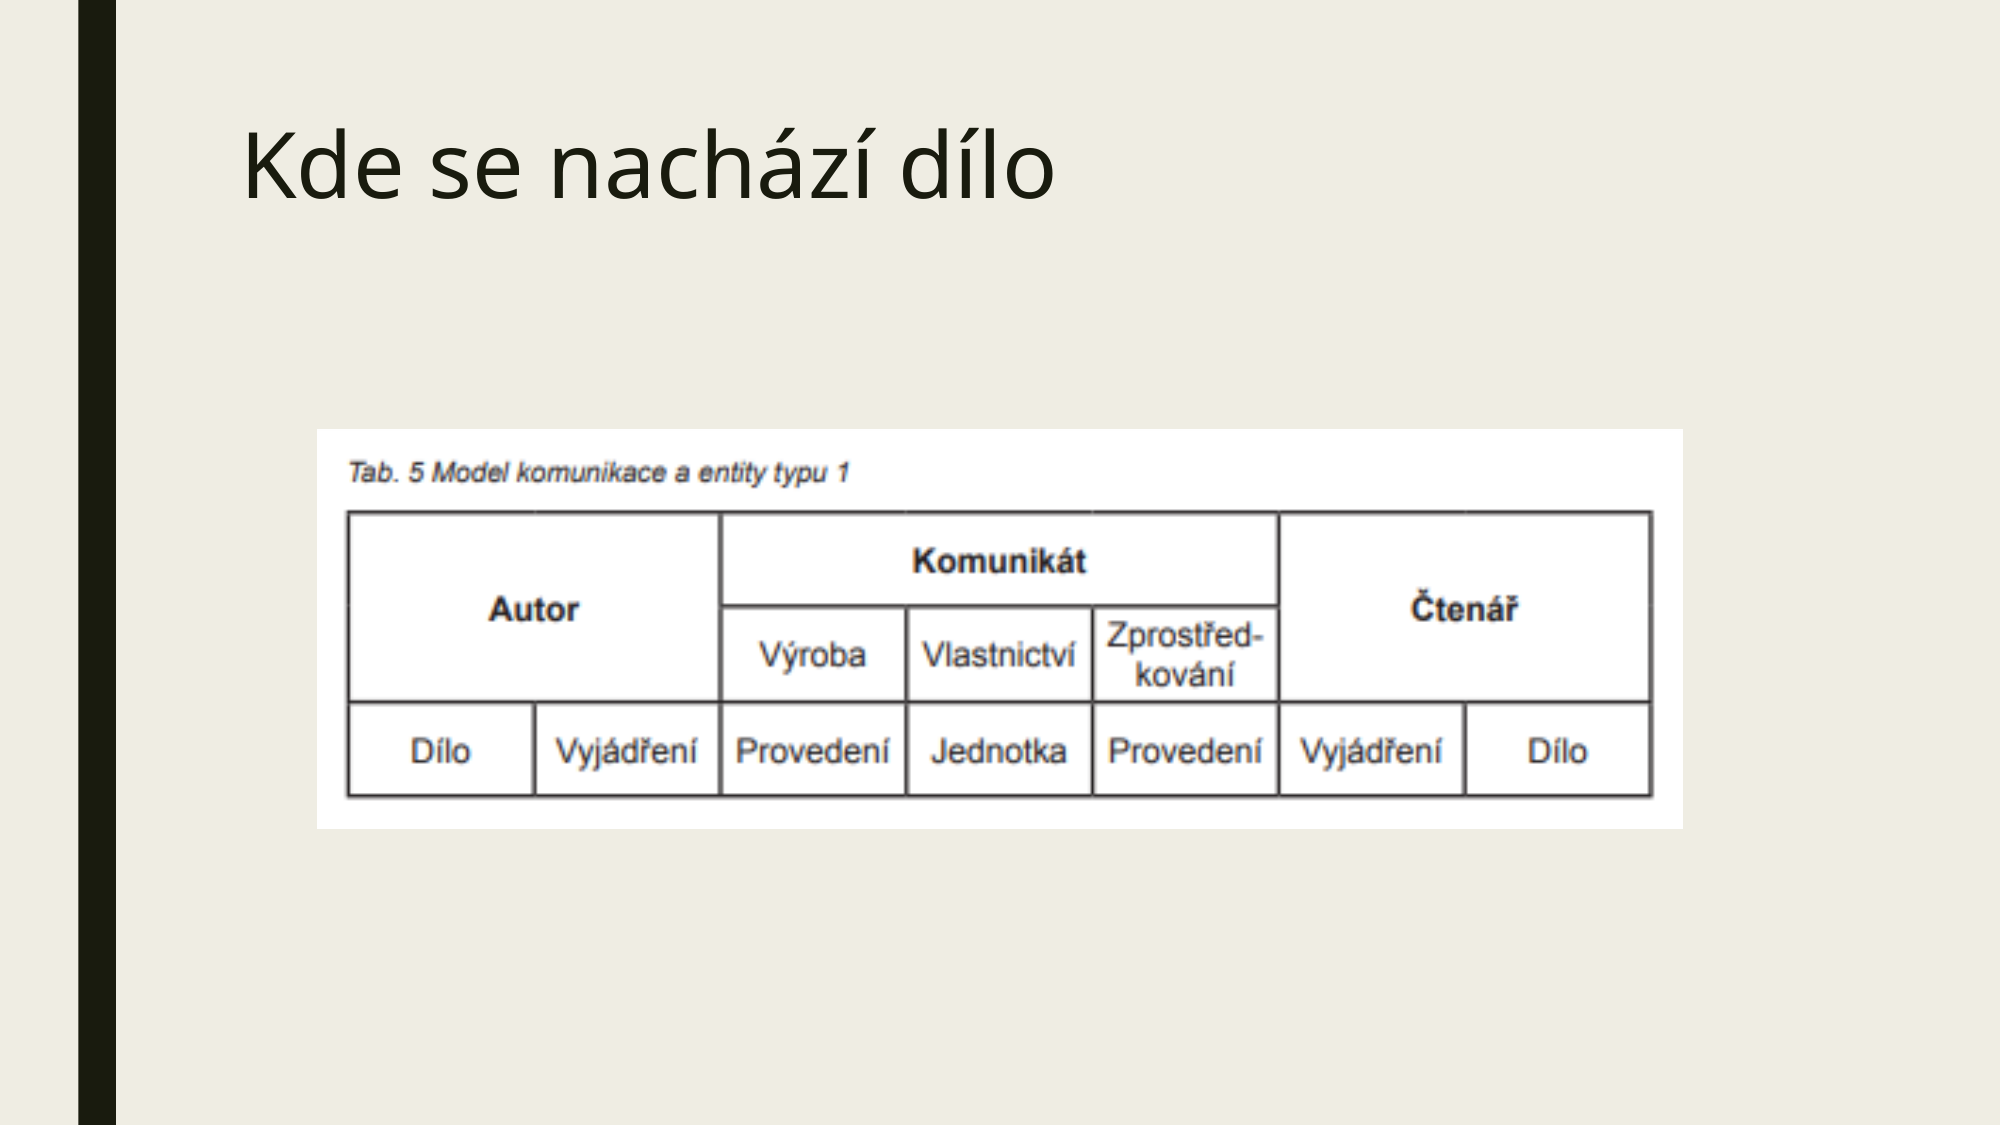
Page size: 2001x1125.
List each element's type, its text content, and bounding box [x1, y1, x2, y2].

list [316, 429, 1683, 829]
title Kde se nachází dílo [225, 112, 1800, 357]
